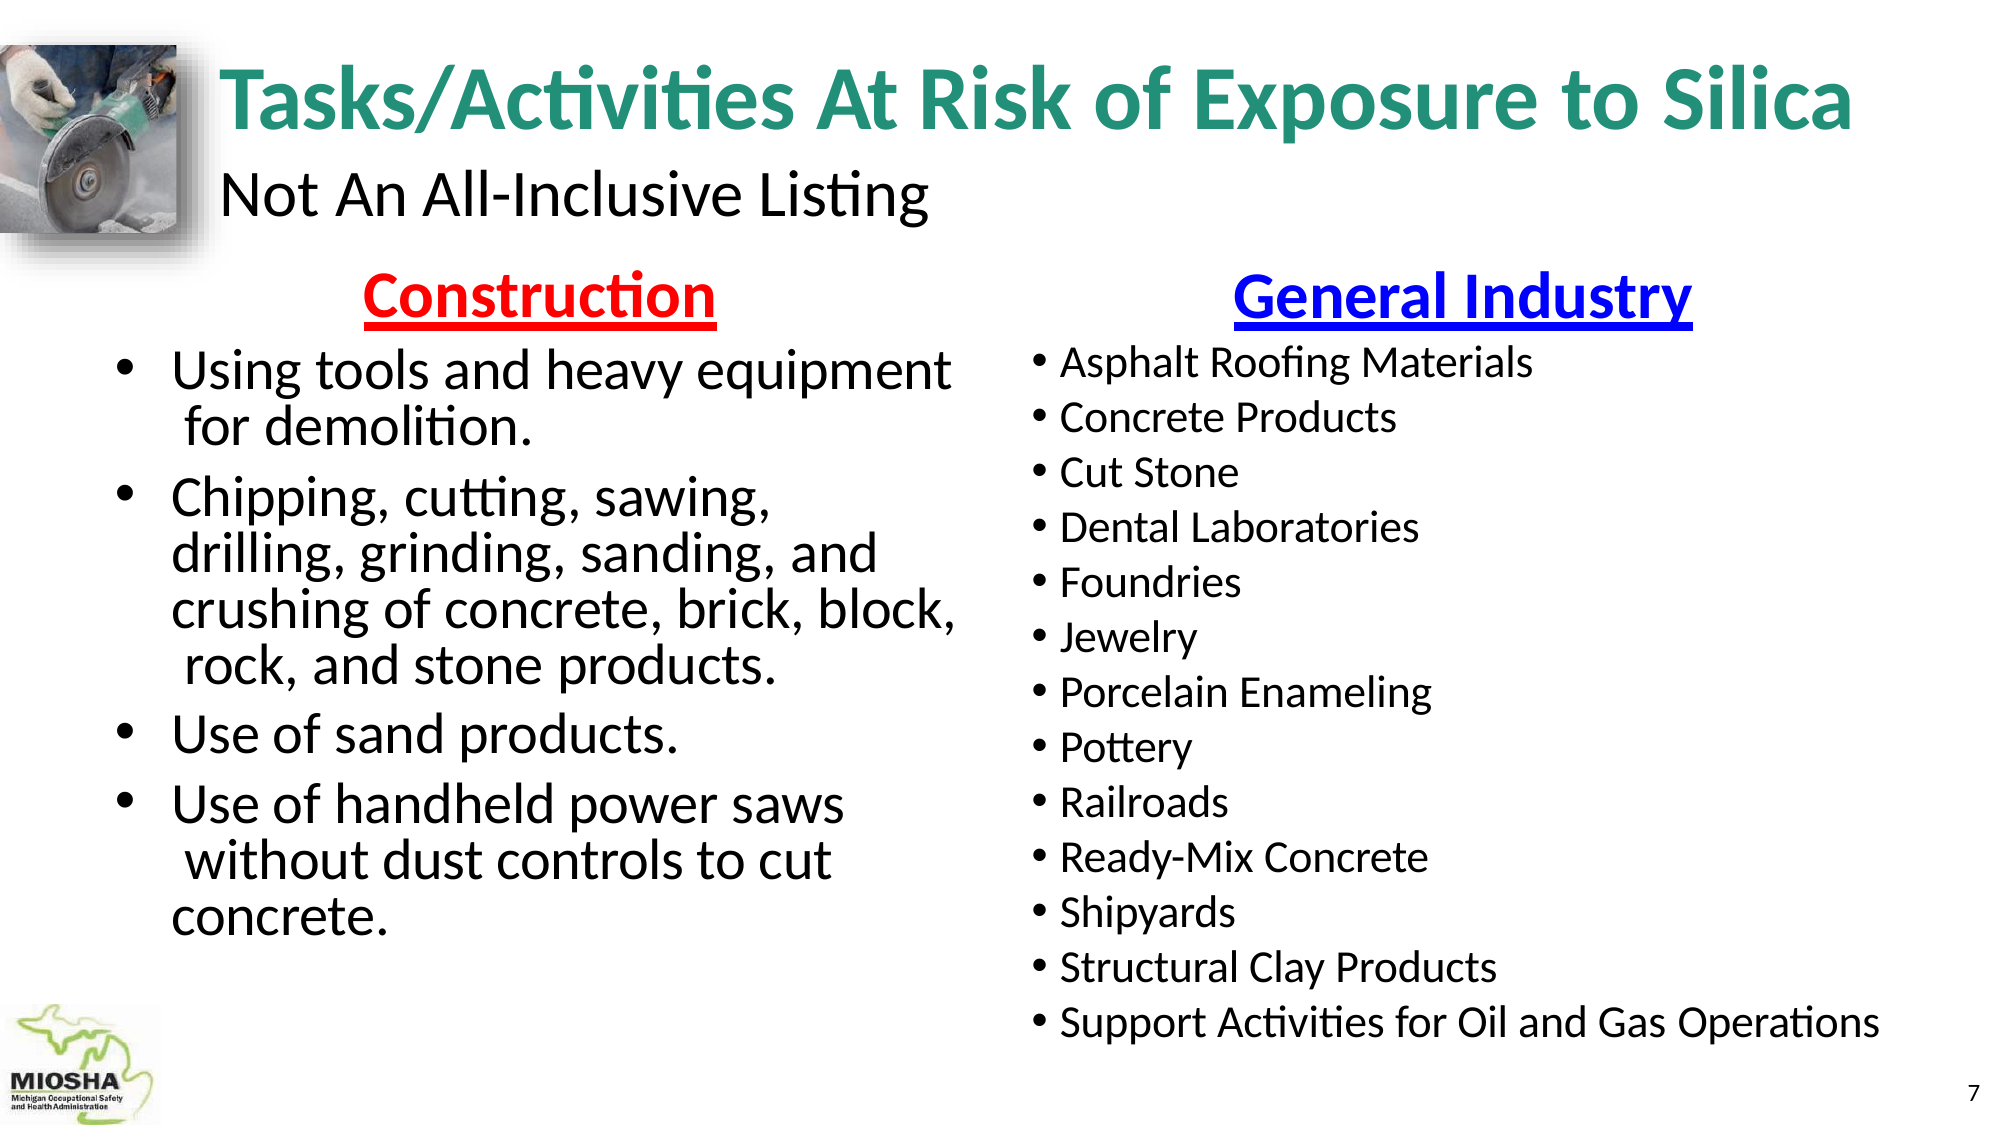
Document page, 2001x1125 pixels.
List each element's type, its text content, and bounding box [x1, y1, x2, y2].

picture [0, 1004, 161, 1125]
text_box Not An All-Inclusive Listing Construction Using tools and heavy equipment for demolition. Chipping, cutting, sawing, drilling, grinding, sanding, and crushing of concrete, brick, block, rock, and stone products. Use of sand products. Use of handheld power saws without dust controls to cut concrete. [112, 125, 967, 947]
text_box 5 [1963, 1080, 1985, 1107]
title Tasks/Activities At Risk of Exposure to Silica [217, 35, 1874, 226]
picture [0, 12, 238, 294]
text_box General Industry Asphalt Roofing Materials Concrete Products Cut Stone Dental Laboratories Foundries Jewelry Porcelain Enameling Pottery Railroads Ready-Mix Concrete Shipyards Structural Clay Products Support Activities for Oil and Gas Operations [1029, 249, 1891, 1047]
